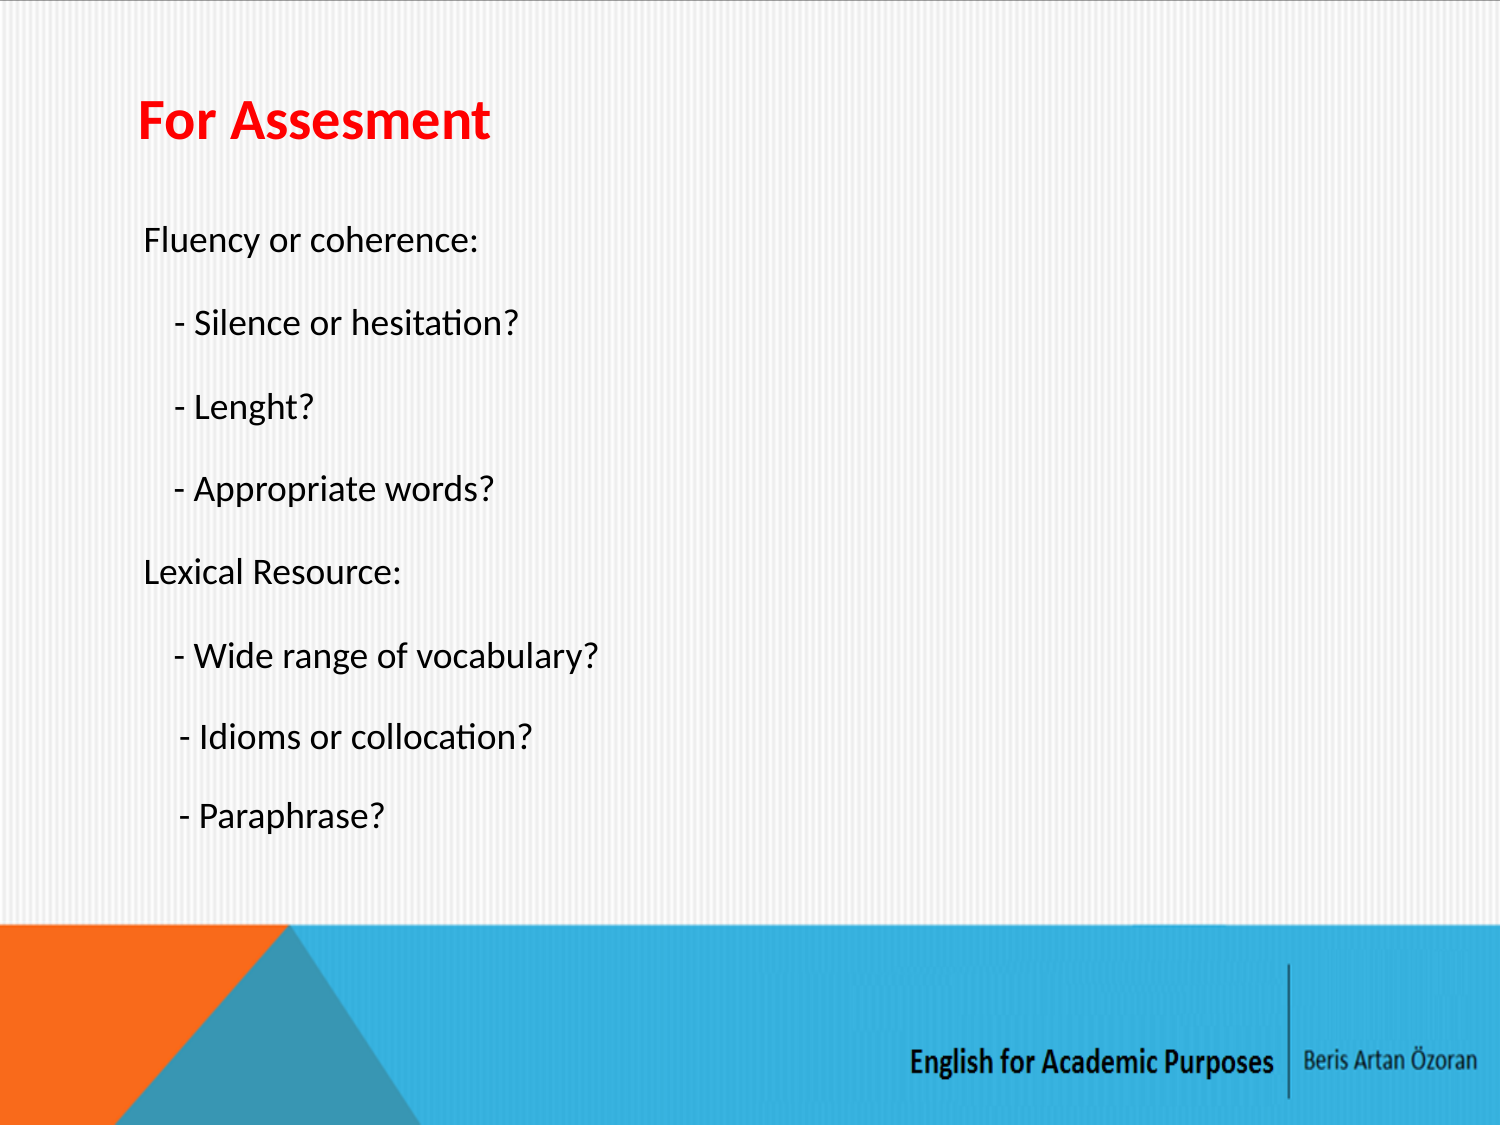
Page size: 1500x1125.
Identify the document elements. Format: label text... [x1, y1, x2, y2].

text_box - Lenght? [159, 374, 1341, 435]
text_box Fluency or coherence: [128, 207, 602, 268]
text_box - Appropriate words? [158, 456, 1329, 516]
text_box - Paraphrase? [164, 784, 744, 844]
text_box - Wide range of vocabulary? [158, 623, 739, 684]
text_box - Idioms or collocation? [164, 704, 744, 765]
text_box Lexical Resource: [128, 539, 1334, 600]
text_box - Silence or hesitation? [159, 290, 632, 351]
text_box For Assesment [123, 62, 1223, 170]
picture [0, 0, 1500, 1125]
